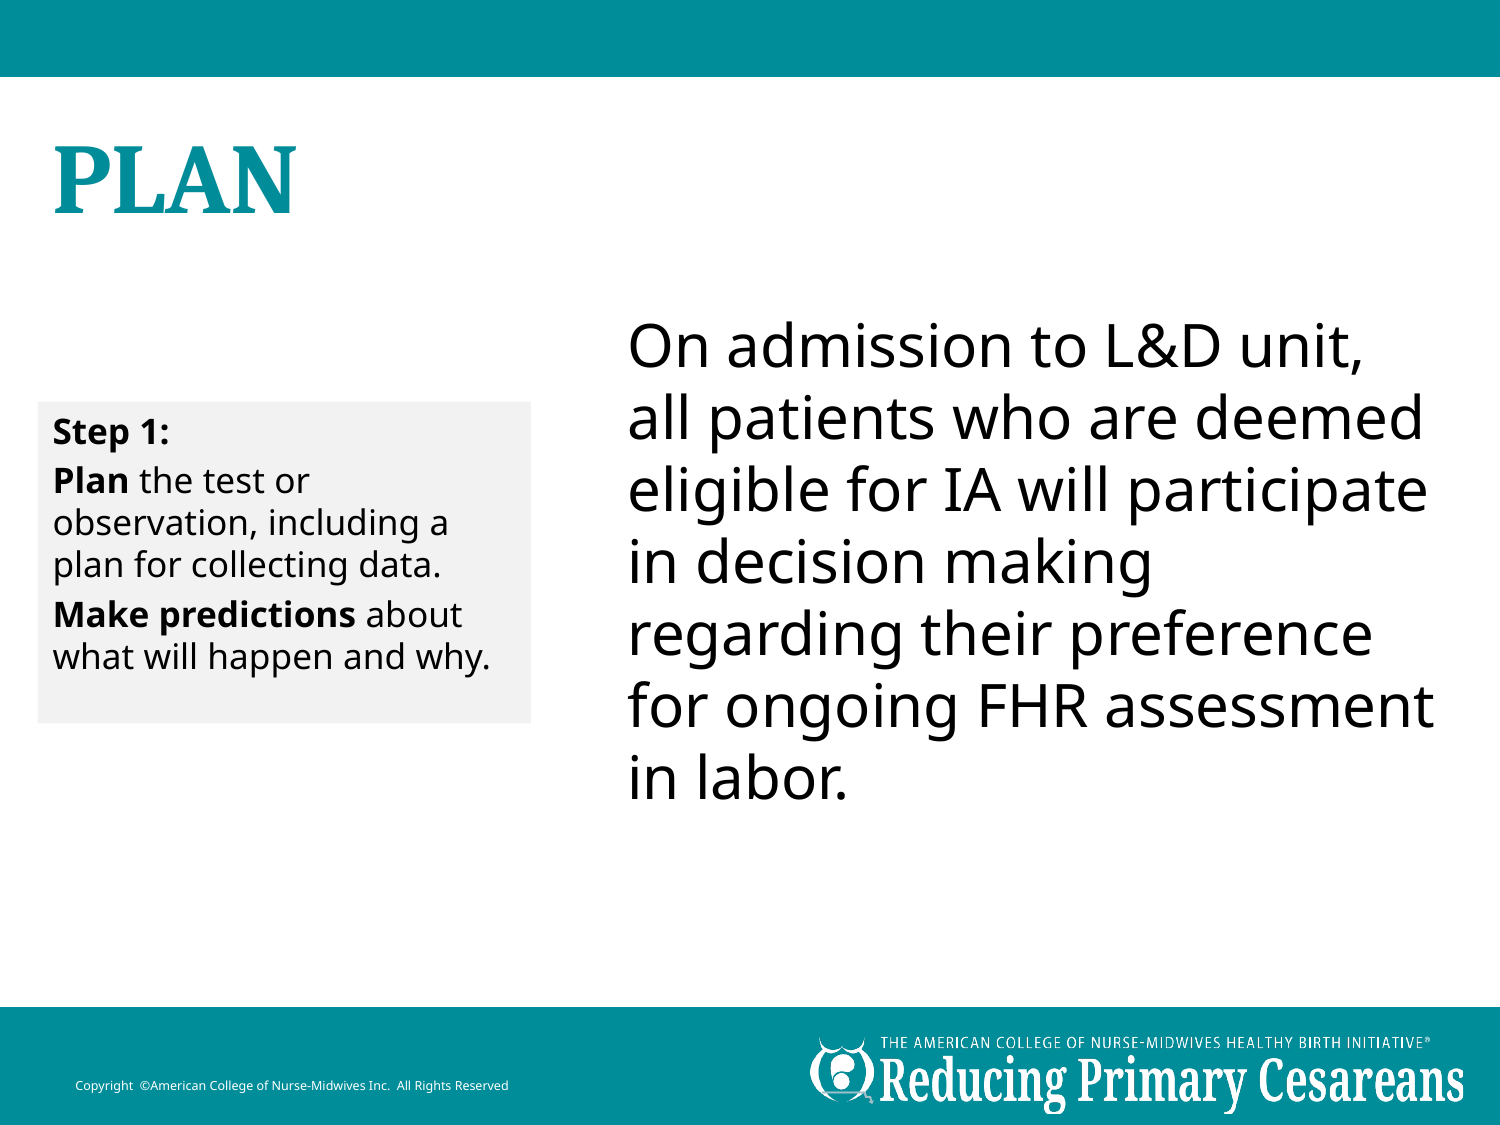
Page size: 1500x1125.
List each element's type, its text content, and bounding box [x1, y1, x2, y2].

title PLAN [37, 50, 531, 241]
list Step 1: Plan the test or observation, including a plan for collecting data. Make predictions about what will happen and why. [37, 401, 531, 724]
list On admission to L&D unit, all patients who are deemed eligible for IA will participate in decision making regarding their preference for ongoing FHR assessment in labor. [612, 299, 1451, 825]
